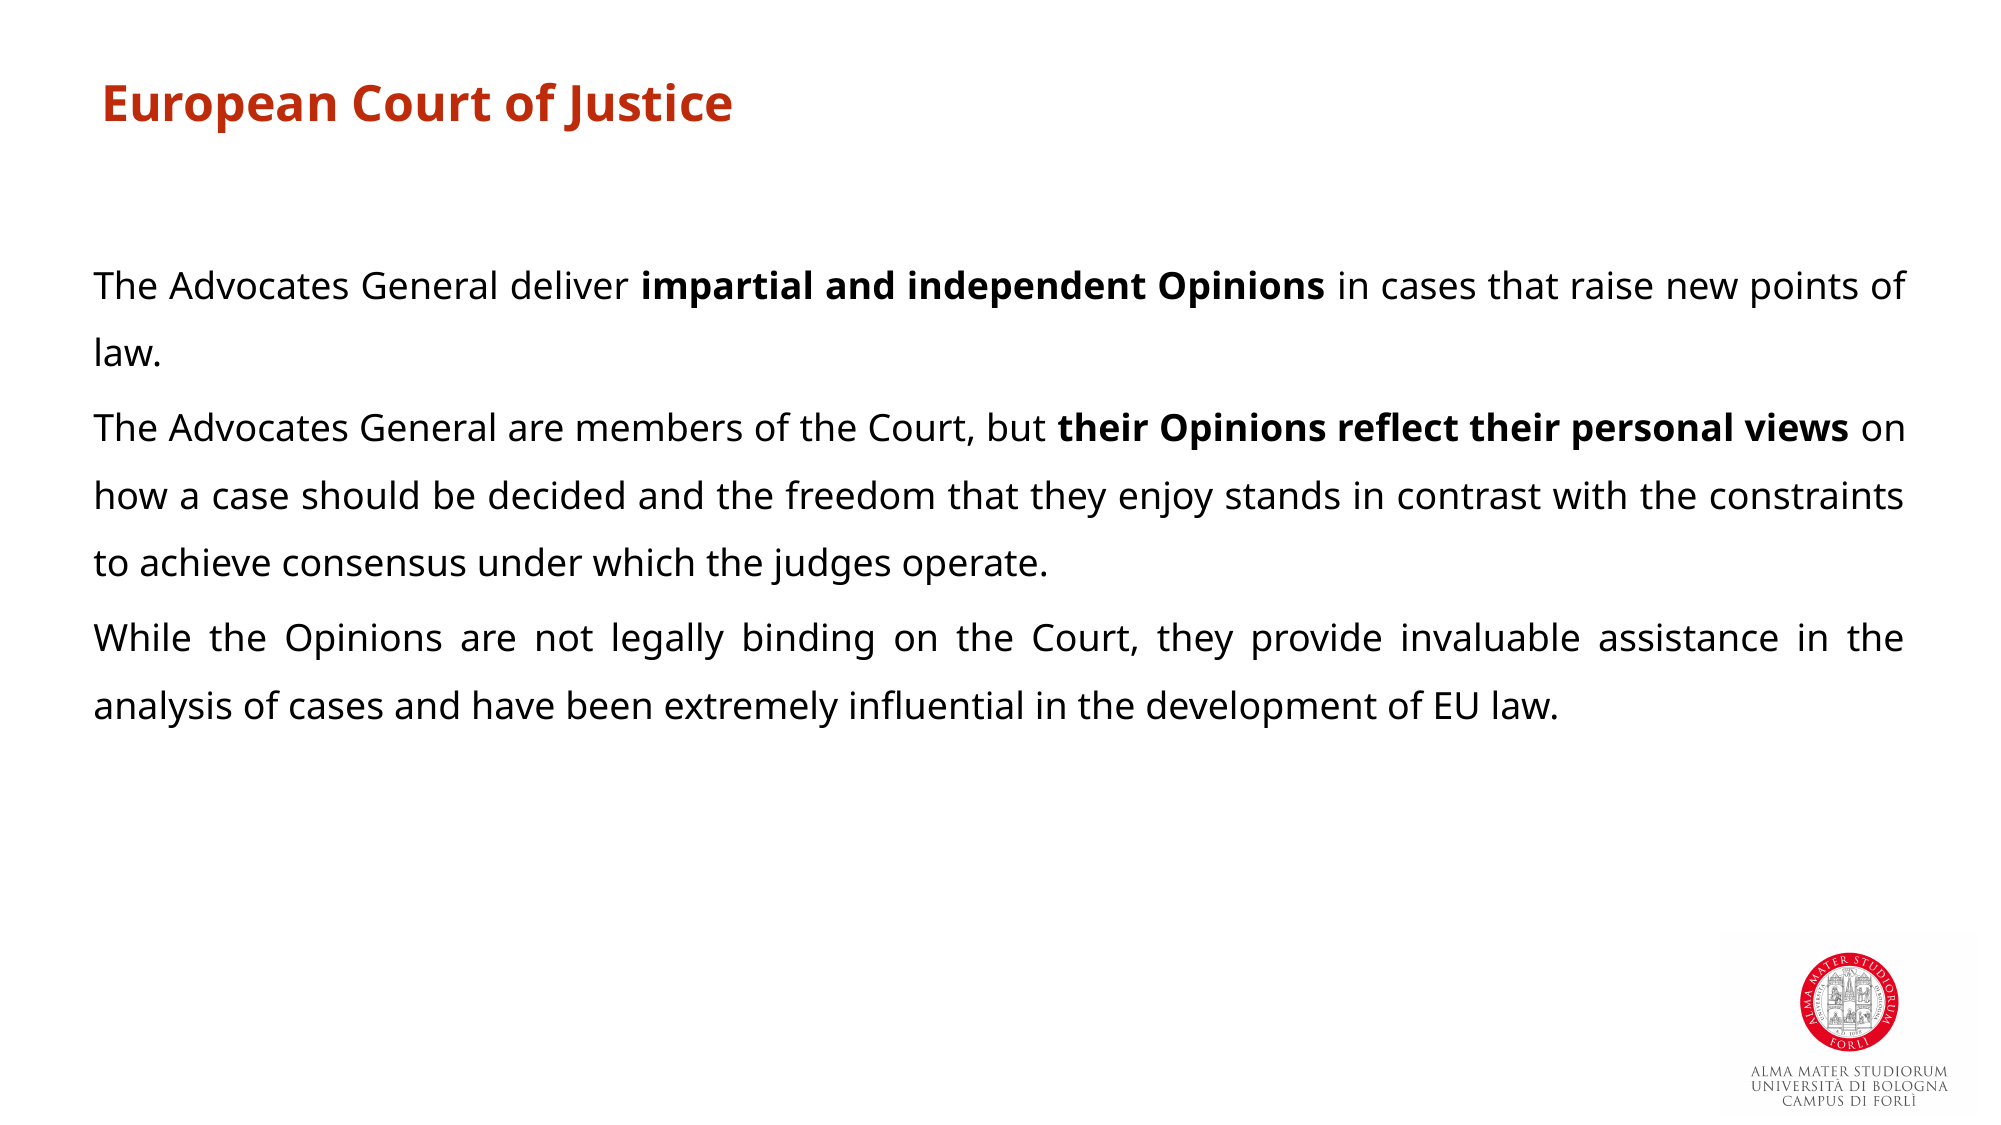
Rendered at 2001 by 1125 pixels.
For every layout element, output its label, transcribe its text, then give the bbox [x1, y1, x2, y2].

list The Advocates General deliver impartial and independent Opinions in cases that raise new points of law. The Advocates General are members of the Court, but their Opinions reflect their personal views on how a case should be decided and the freedom that they enjoy stands in contrast with the constraints to achieve consensus under which the judges operate. While the Opinions are not legally binding on the Court, they provide invaluable assistance in the analysis of cases and have been extremely influential in the development of EU law. [78, 231, 1922, 941]
list European Court of Justice [86, 78, 1930, 185]
picture [1720, 933, 1978, 1116]
